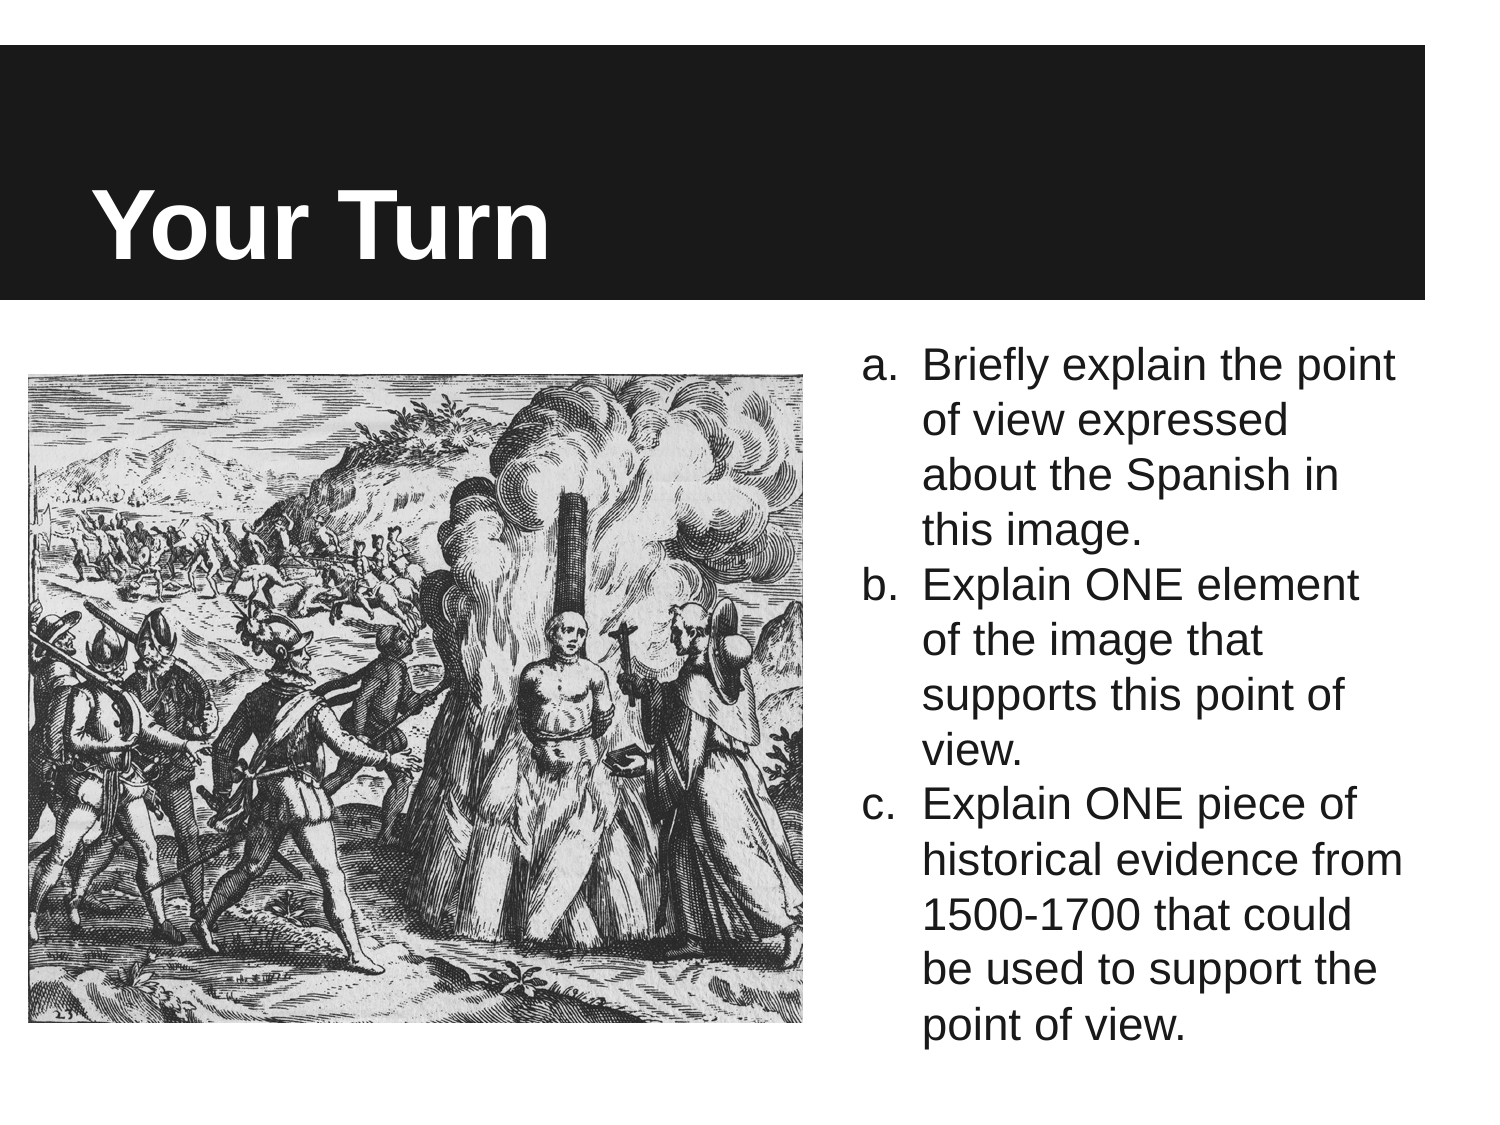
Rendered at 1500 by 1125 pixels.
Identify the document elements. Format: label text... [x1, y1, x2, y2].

list Briefly explain the point of view expressed about the Spanish in this image. Explain ONE element of the image that supports this point of view. Explain ONE piece of historical evidence from 1500-1700 that could be used to support the point of view. [831, 319, 1425, 1078]
title Your Turn [75, 45, 1425, 295]
picture [28, 373, 804, 1023]
